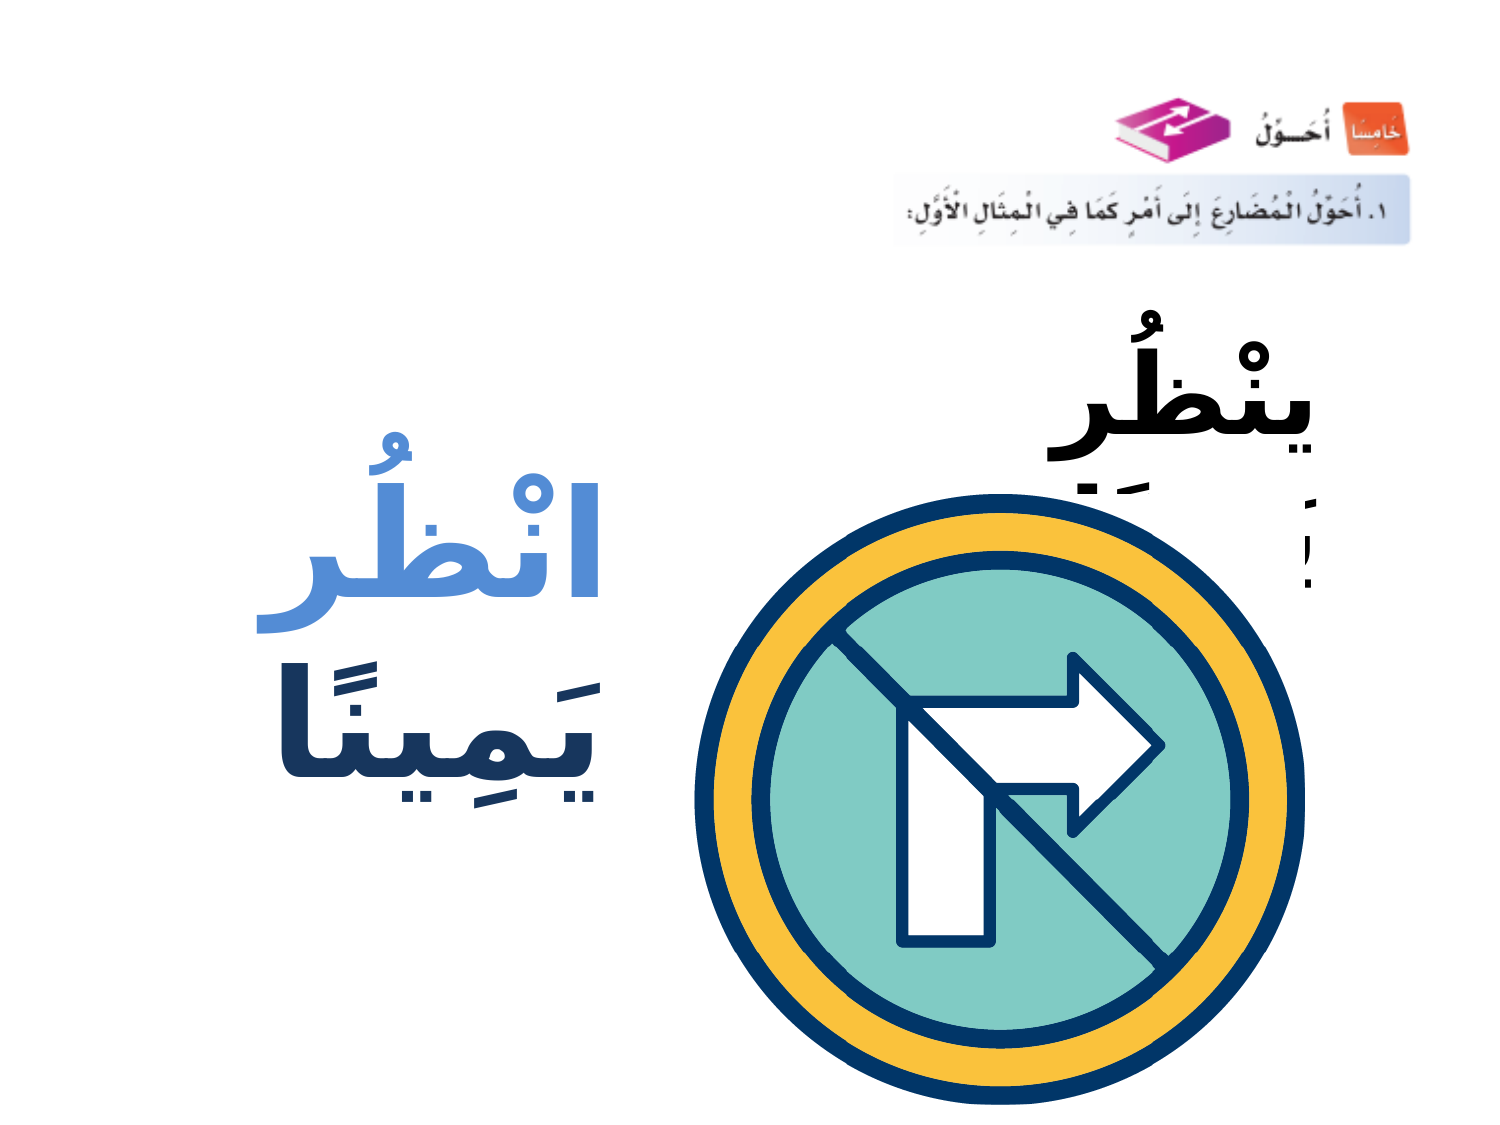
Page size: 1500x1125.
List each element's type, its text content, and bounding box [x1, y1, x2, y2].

picture [596, 89, 1424, 256]
picture [693, 494, 1305, 1105]
text_box انْظُر يَمِينًا [182, 439, 692, 815]
text_box ينْظُر يَمِينًا [936, 314, 1336, 600]
